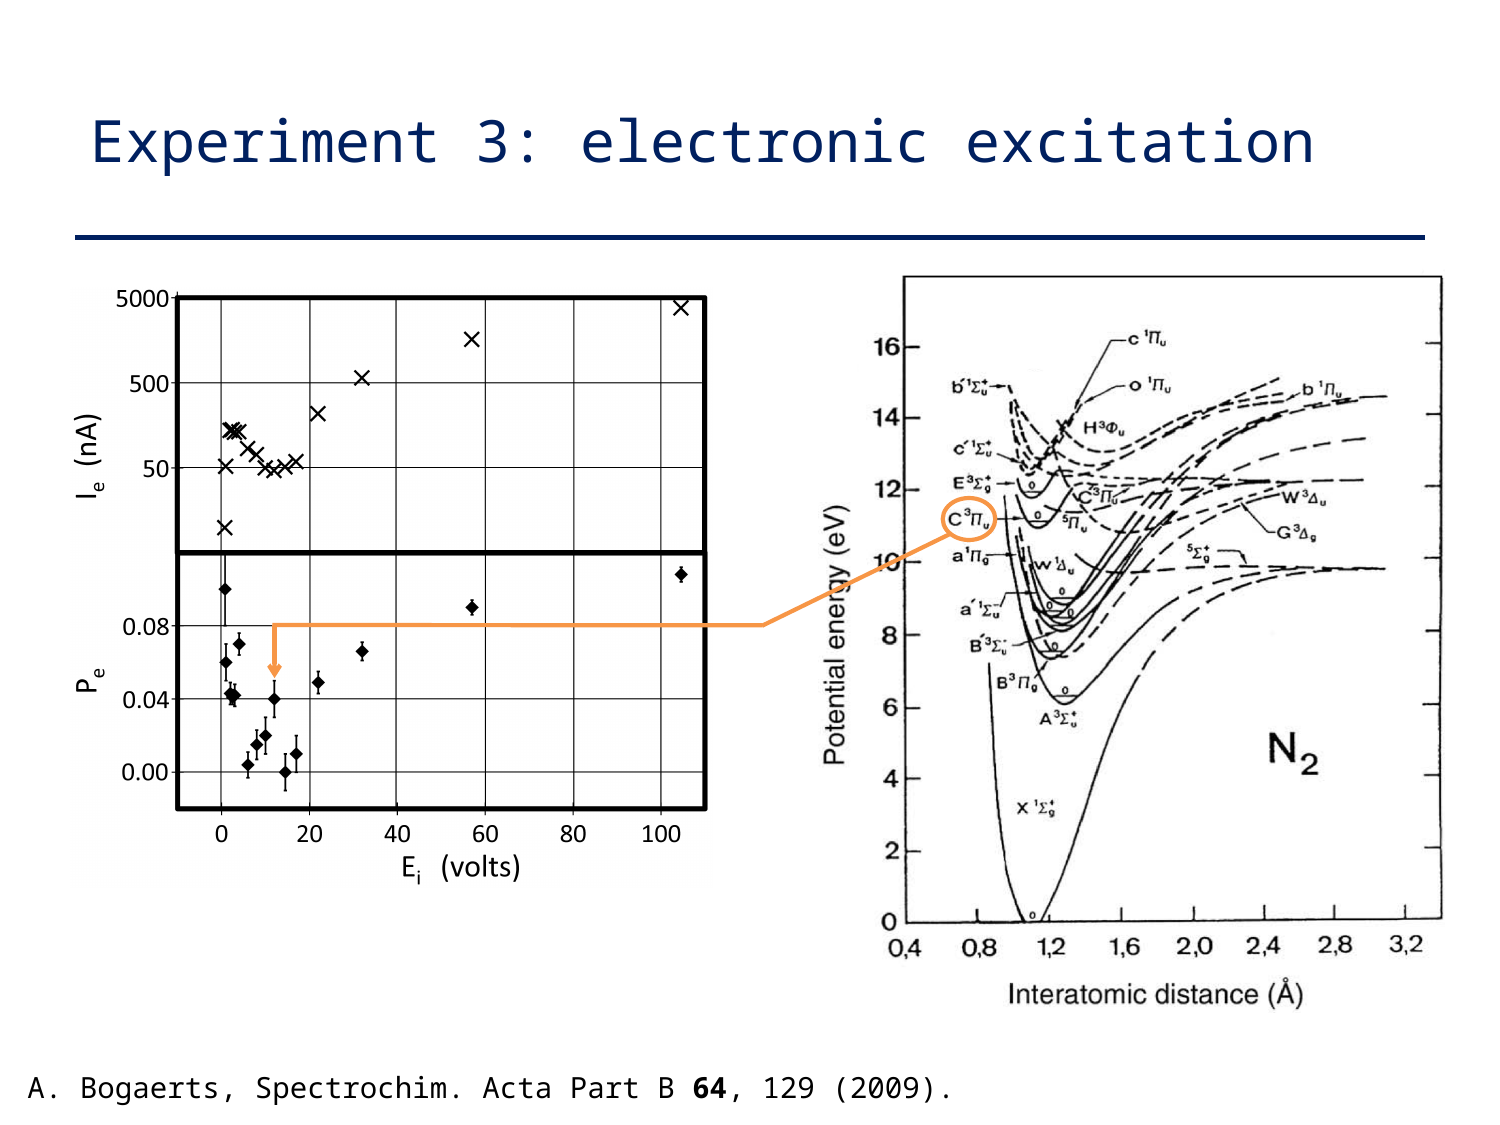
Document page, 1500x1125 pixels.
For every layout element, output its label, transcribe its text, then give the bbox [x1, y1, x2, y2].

title Experiment 3: electronic excitation [75, 45, 1425, 233]
picture [812, 262, 1454, 1013]
picture [70, 287, 713, 888]
text_box A. Bogaerts, Spectrochim. Acta Part B 64, 129 (2009). [12, 1062, 1438, 1113]
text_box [761, 533, 951, 627]
